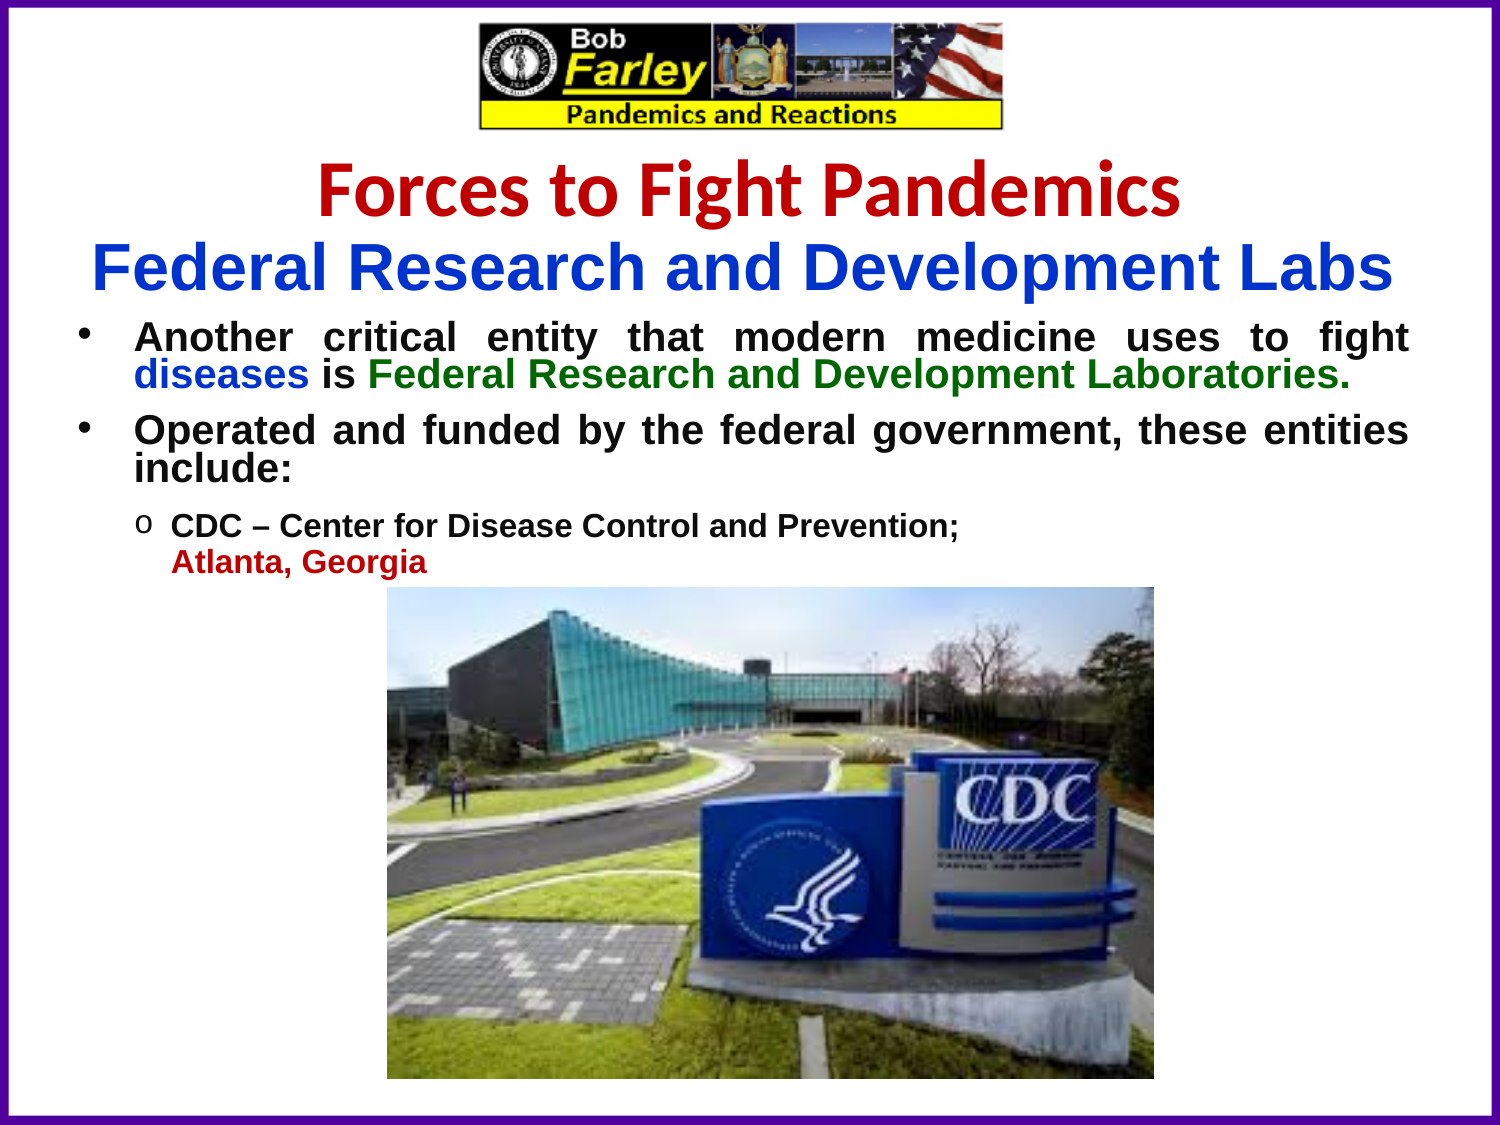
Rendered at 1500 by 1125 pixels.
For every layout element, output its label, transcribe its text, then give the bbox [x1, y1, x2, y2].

text_box Forces to Fight Pandemics [37, 127, 1463, 241]
list Federal Research and Development Labs Another critical entity that modern medicine uses to fight diseases is Federal Research and Development Laboratories. Operated and funded by the federal government, these entities include: CDC – Center for Disease Control and Prevention; Atlanta, Georgia [62, 241, 1425, 1095]
picture [0, 0, 1500, 1125]
